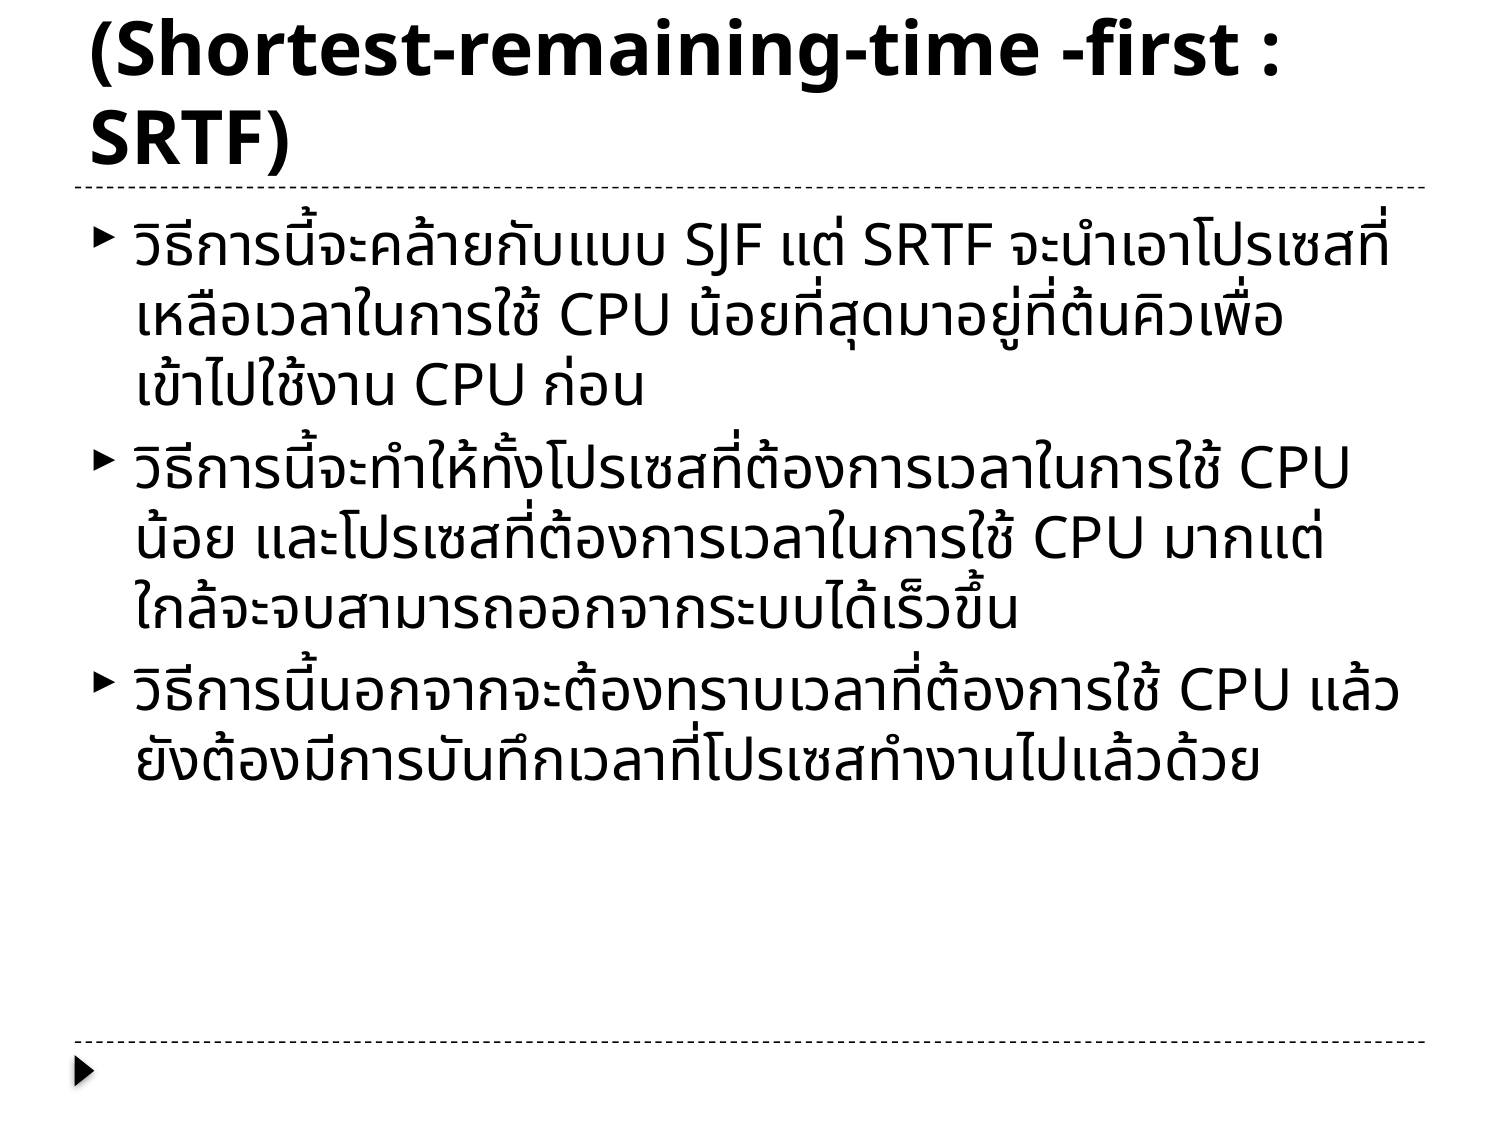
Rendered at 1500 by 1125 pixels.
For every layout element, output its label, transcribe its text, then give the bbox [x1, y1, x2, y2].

title การจัดคิวแบบงานที่เหลือเวลาน้อยทำก่อน (Shortest-remaining-time -first : SRTF) [75, 24, 1425, 188]
list วิธีการนี้จะคล้ายกับแบบ SJF แต่ SRTF จะนำเอาโปรเซสที่เหลือเวลาในการใช้ CPU น้อยที่สุดมาอยู่ที่ต้นคิวเพื่อเข้าไปใช้งาน CPU ก่อน วิธีการนี้จะทำให้ทั้งโปรเซสที่ต้องการเวลาในการใช้ CPU น้อย และโปรเซสที่ต้องการเวลาในการใช้ CPU มากแต่ใกล้จะจบสามารถออกจากระบบได้เร็วขึ้น วิธีการนี้นอกจากจะต้องทราบเวลาที่ต้องการใช้ CPU แล้วยังต้องมีการบันทึกเวลาที่โปรเซสทำงานไปแล้วด้วย [75, 200, 1425, 1010]
